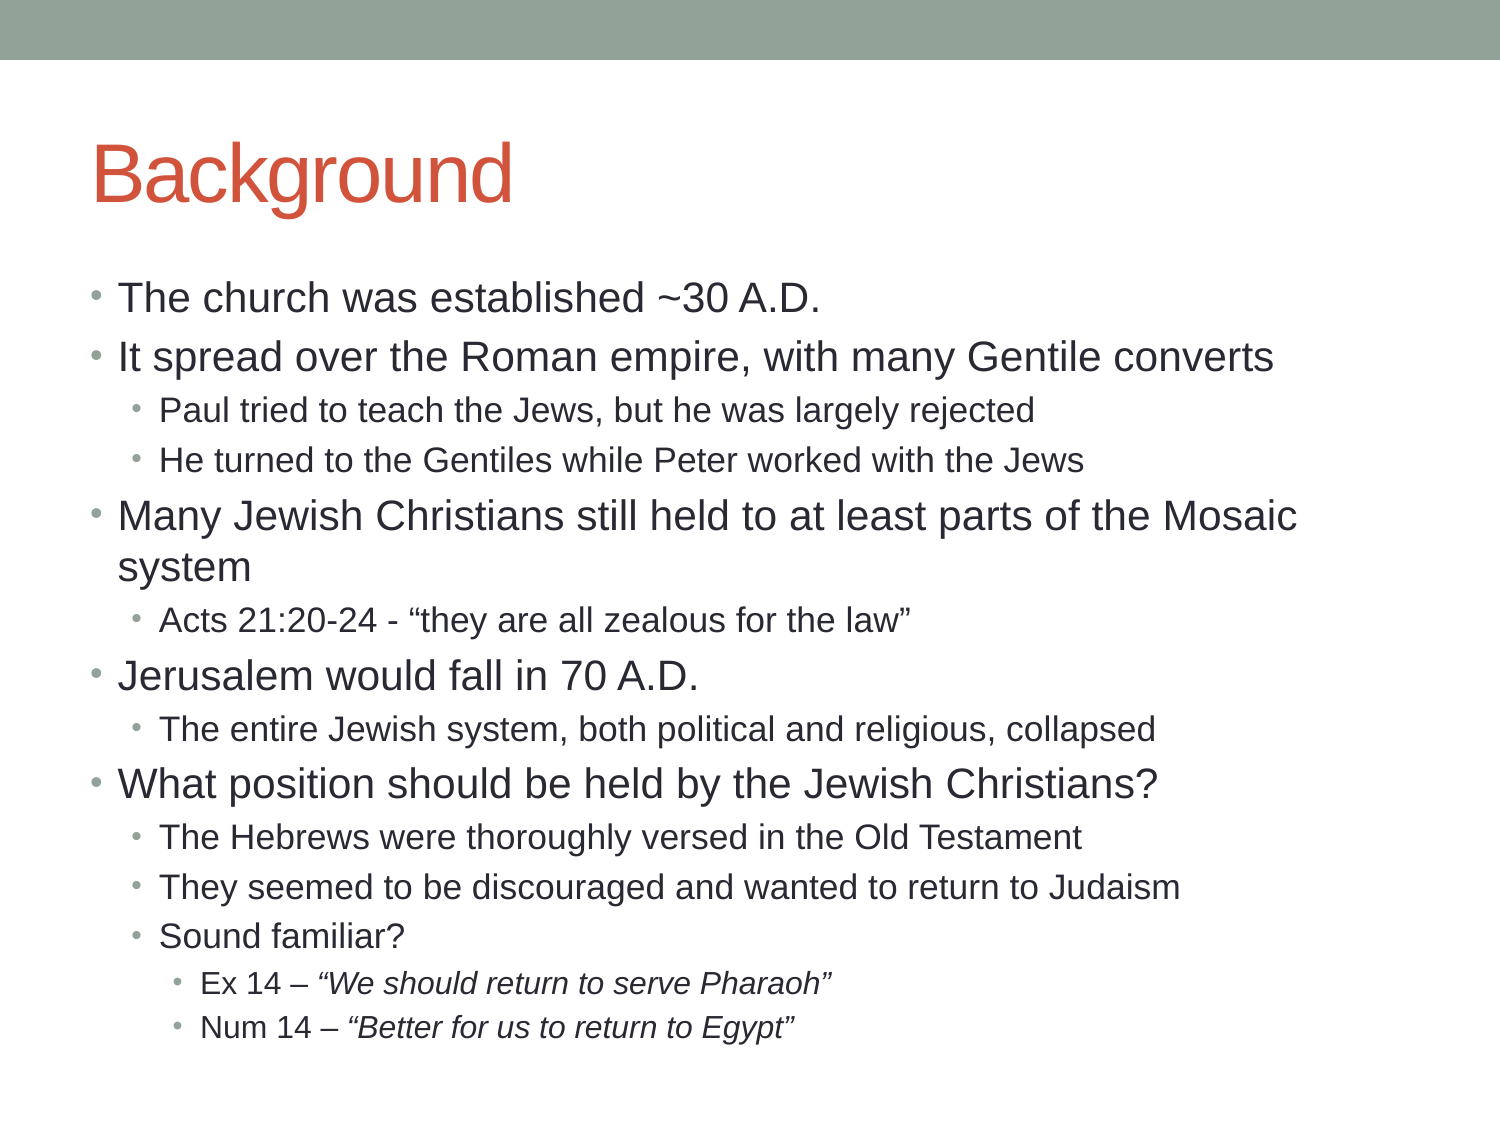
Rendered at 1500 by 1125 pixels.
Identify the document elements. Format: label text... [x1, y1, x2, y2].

list The church was established ~30 A.D. It spread over the Roman empire, with many Gentile converts Paul tried to teach the Jews, but he was largely rejected He turned to the Gentiles while Peter worked with the Jews Many Jewish Christians still held to at least parts of the Mosaic system Acts 21:20-24 - “they are all zealous for the law” Jerusalem would fall in 70 A.D. The entire Jewish system, both political and religious, collapsed What position should be held by the Jewish Christians? The Hebrews were thoroughly versed in the Old Testament They seemed to be discouraged and wanted to return to Judaism Sound familiar? Ex 14 – “We should return to serve Pharaoh” Num 14 – “Better for us to return to Egypt” [75, 262, 1425, 1063]
title Background [75, 87, 1425, 250]
